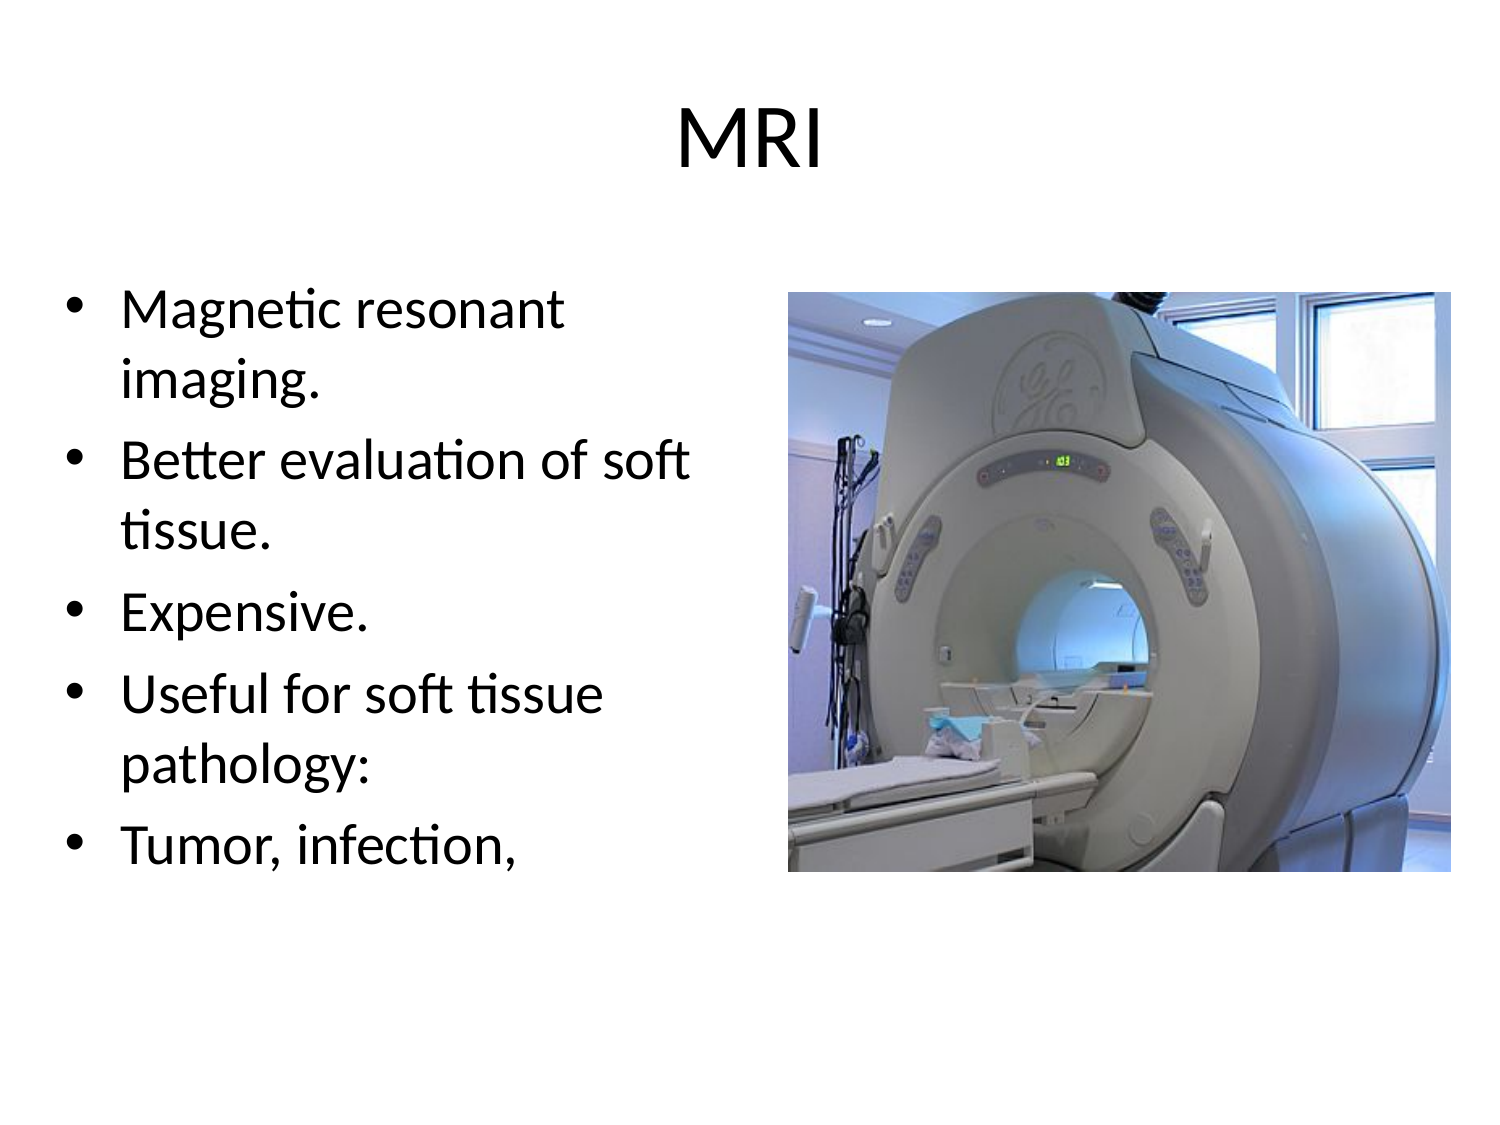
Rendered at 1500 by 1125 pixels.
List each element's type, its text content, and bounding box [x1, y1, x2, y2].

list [788, 292, 1451, 872]
list Magnetic resonant imaging. Better evaluation of soft tissue. Expensive. Useful for soft tissue pathology: Tumor, infection, [49, 262, 737, 1001]
title MRI [49, 37, 1451, 225]
